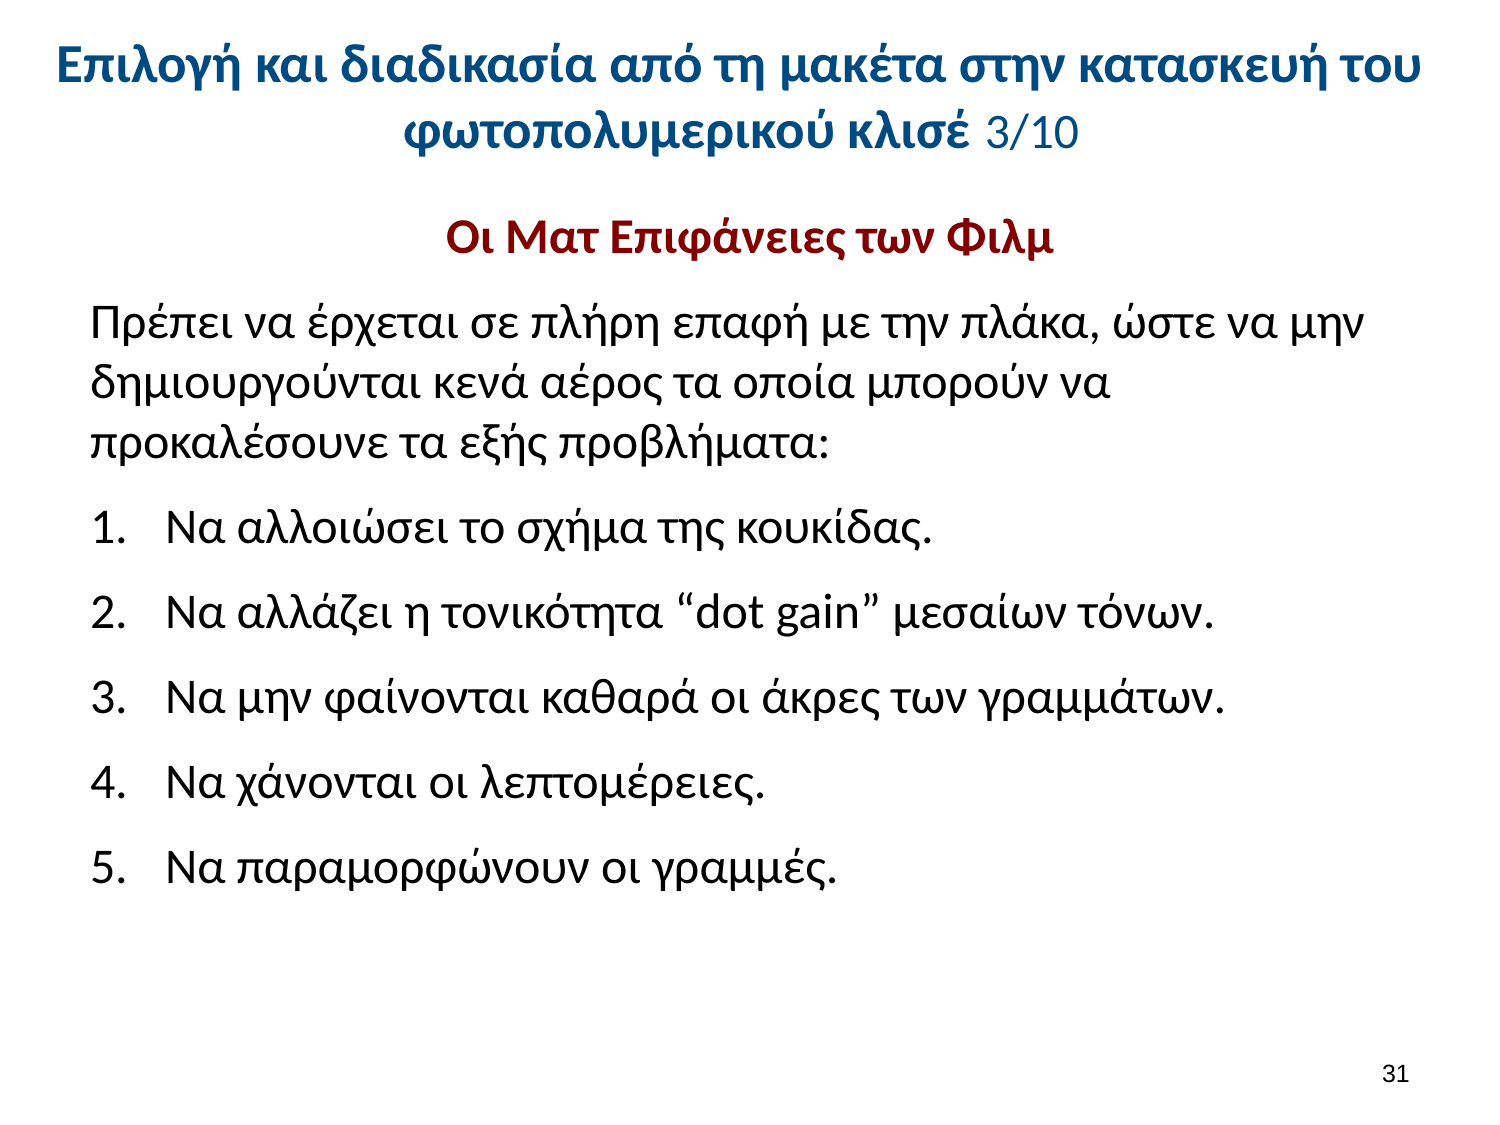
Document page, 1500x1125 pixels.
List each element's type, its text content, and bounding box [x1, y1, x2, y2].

title Επιλογή και διαδικασία από τη μακέτα στην κατασκευή του φωτοπολυμερικού κλισέ 3/10 [0, 19, 1483, 169]
list Οι Ματ Επιφάνειες των Φιλμ Πρέπει να έρχεται σε πλήρη επαφή με την πλάκα, ώστε να μην δημιουργούνται κενά αέρος τα οποία μπορούν να προκαλέσουνε τα εξής προβλήματα: Να αλλοιώσει το σχήμα της κουκίδας. Να αλλάζει η τονικότητα “dot gain” μεσαίων τόνων. Να μην φαίνονται καθαρά οι άκρες των γραμμάτων. Να χάνονται οι λεπτομέρειες. Να παραμορφώνουν οι γραμμές. [75, 196, 1425, 1024]
slide_number 30 [1074, 1042, 1425, 1103]
